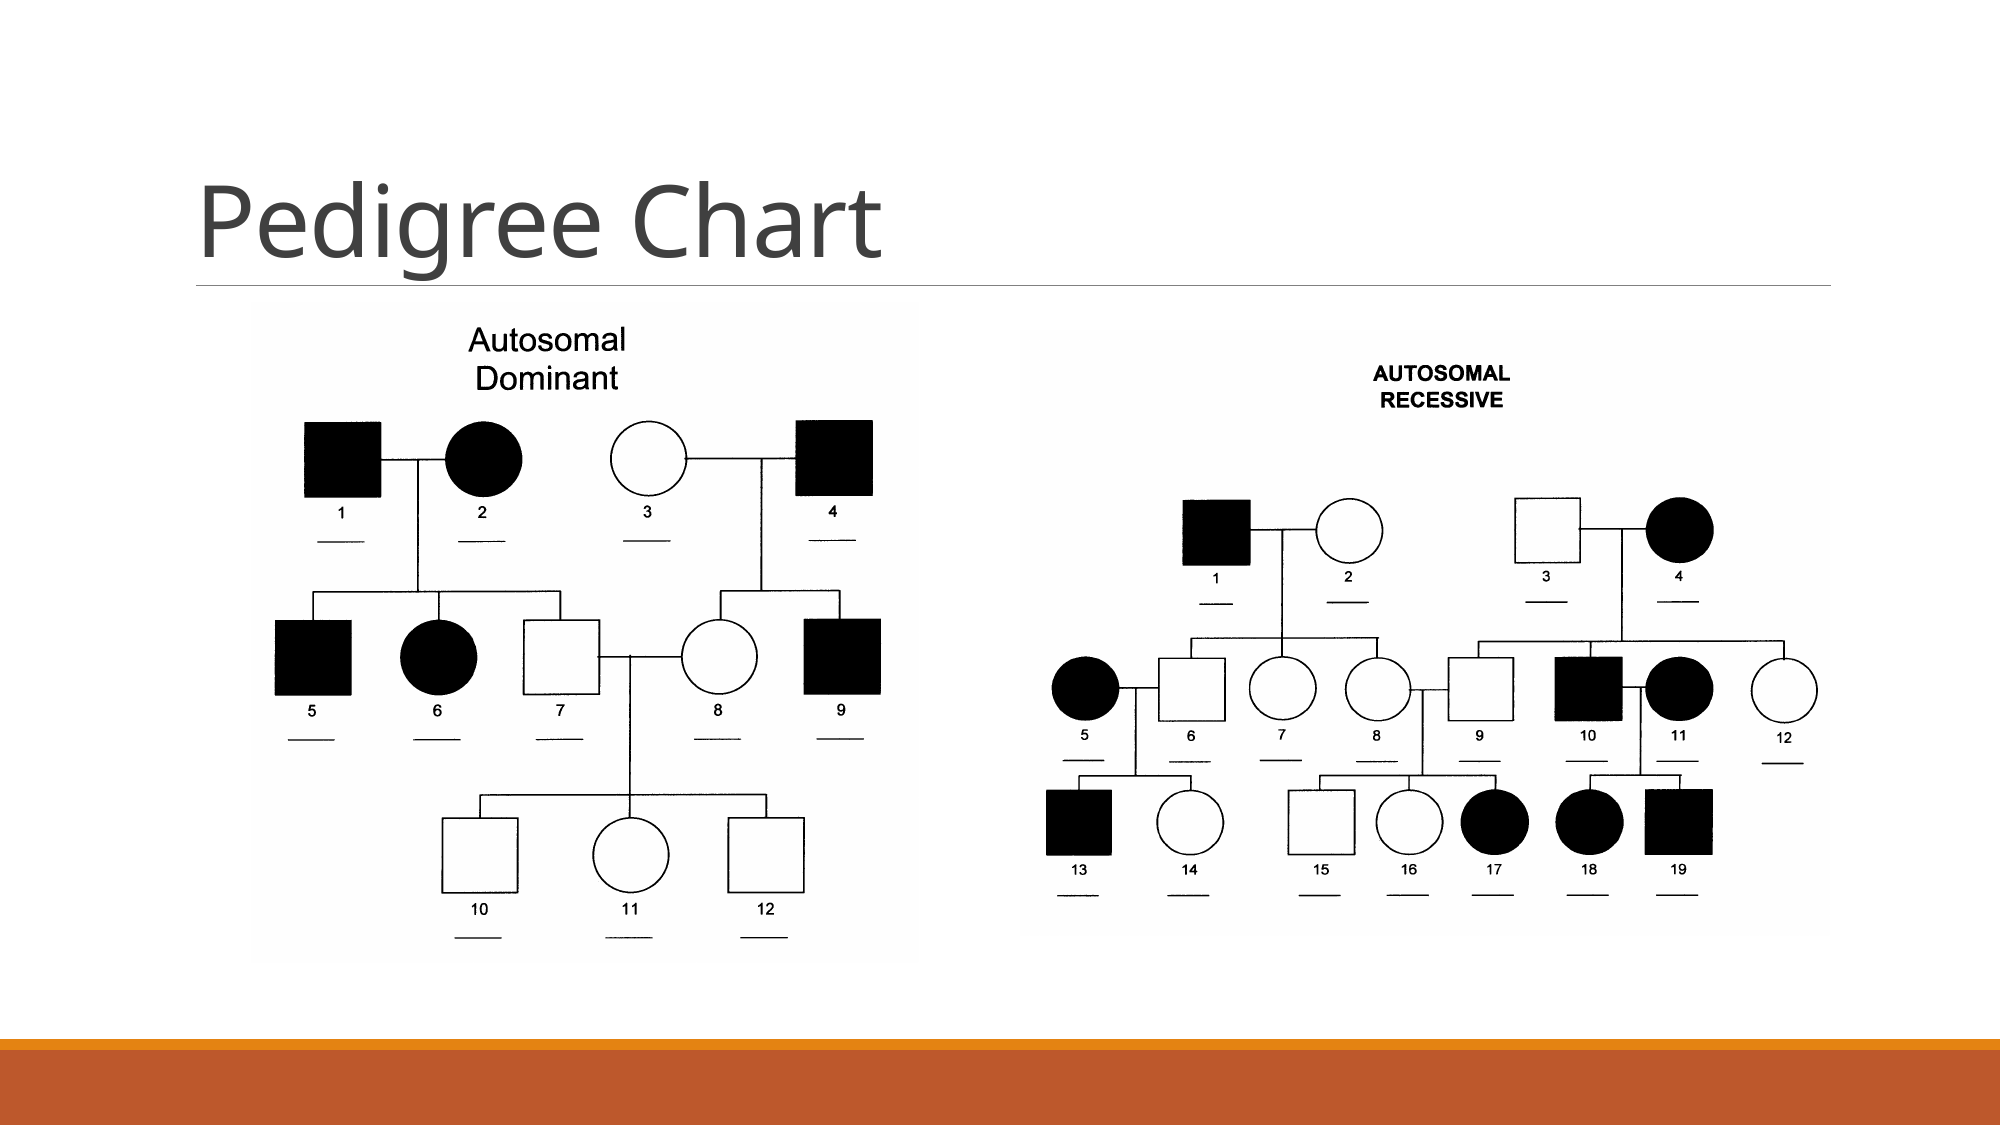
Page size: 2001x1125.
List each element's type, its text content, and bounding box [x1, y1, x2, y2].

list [251, 302, 919, 964]
title Pedigree Chart [180, 47, 1830, 285]
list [1019, 329, 1831, 936]
